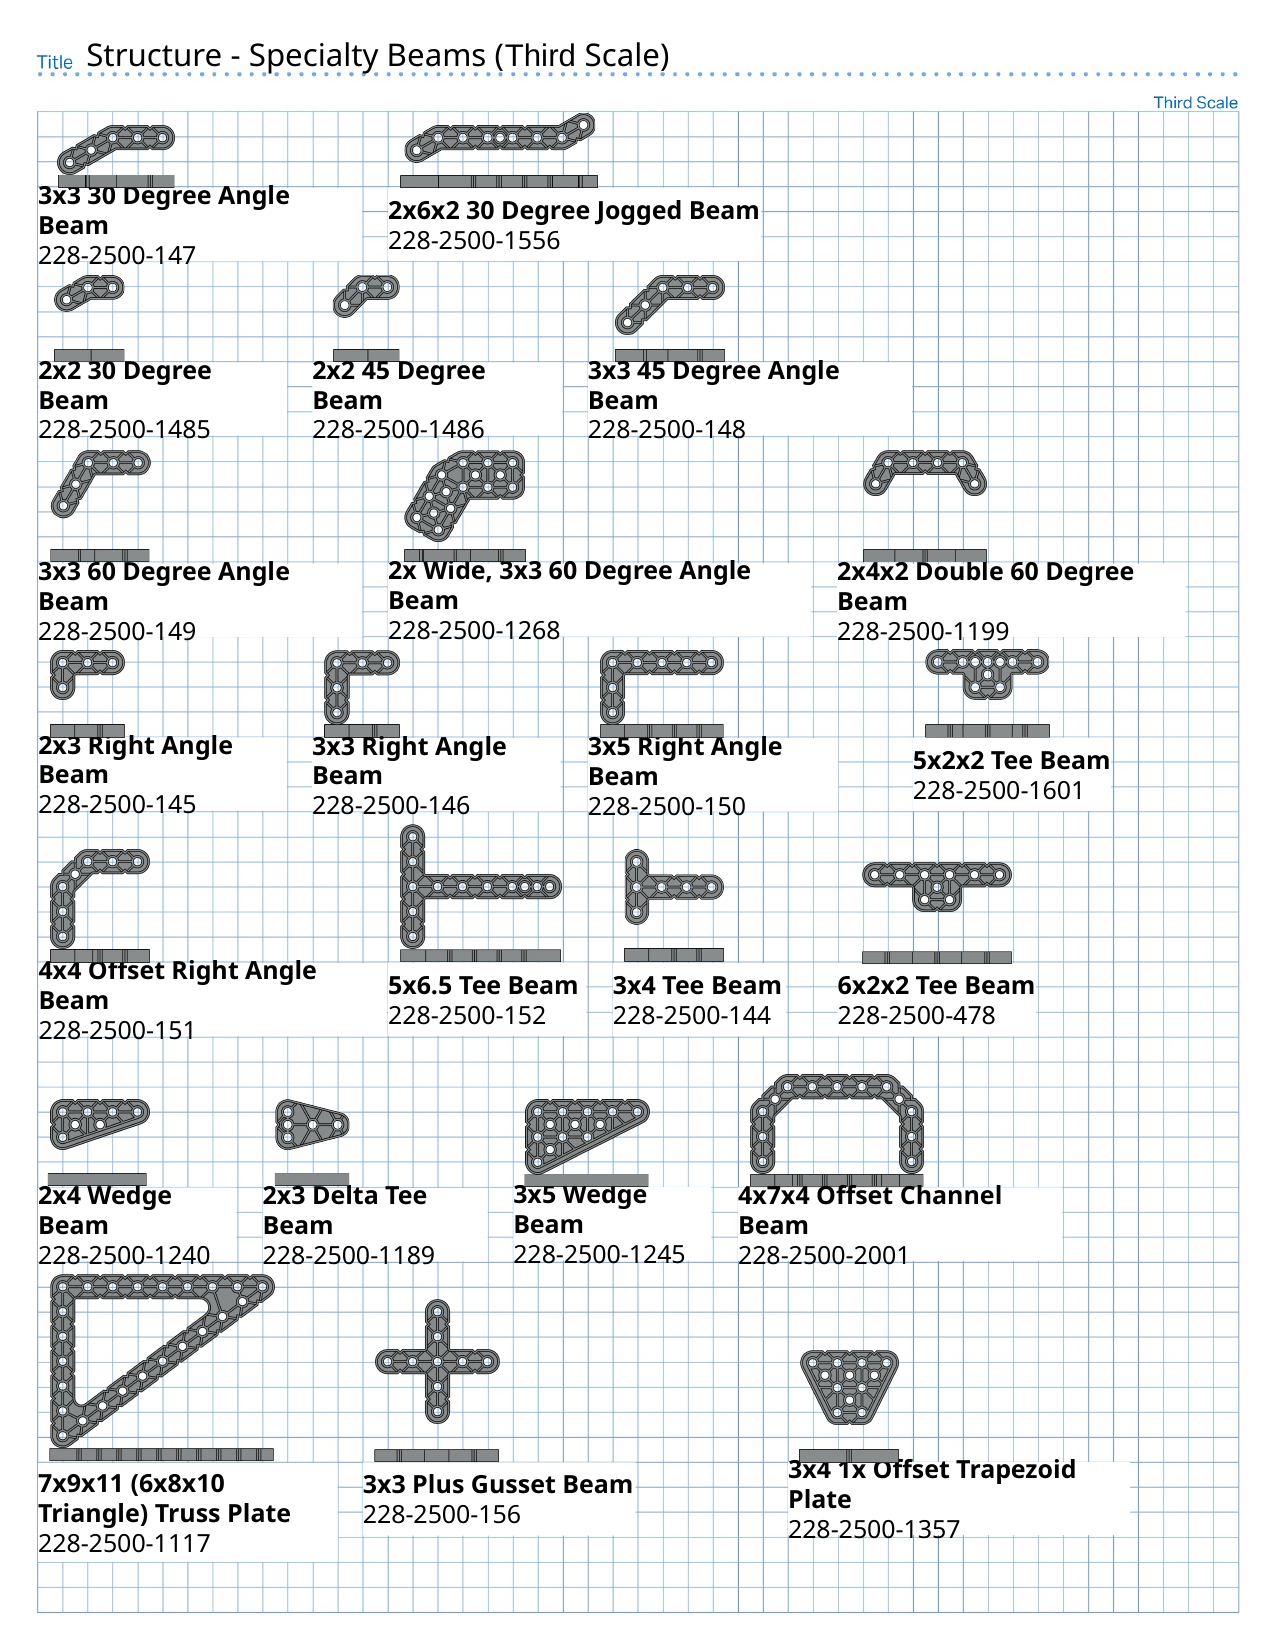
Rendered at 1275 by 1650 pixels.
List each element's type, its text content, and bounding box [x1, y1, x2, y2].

text_box 2x6x2 30 Degree Jogged Beam 228-2500-1556 [388, 187, 762, 262]
text_box 6x2x2 Tee Beam 228-2500-478 [946, 963, 1036, 1037]
text_box 3x3 60 Degree Angle Beam 228-2500-149 [38, 563, 363, 637]
title Structure - Specialty Beams (Third Scale) [86, 34, 1189, 73]
text_box 3x5 Wedge Beam 228-2500-1245 [513, 1187, 712, 1261]
text_box 2x3 Delta Tee Beam 228-2500-1189 [262, 1188, 488, 1262]
text_box 2x2 30 Degree Beam 228-2500-1485 [38, 362, 287, 436]
text_box 2x4 Wedge Beam 228-2500-1240 [38, 1187, 237, 1262]
text_box 3x4 1x Offset Trapezoid Plate 228-2500-1357 [788, 1461, 1131, 1536]
text_box 4x4 Offset Right Angle Beam 228-2500-151 [38, 963, 387, 1037]
text_box 3x5 Right Angle Beam 228-2500-150 [588, 738, 839, 812]
text_box 5x2x2 Tee Beam 228-2500-1601 [912, 737, 1112, 811]
text_box 2x2 45 Degree Beam 228-2500-1486 [312, 362, 563, 436]
text_box 3x4 Tee Beam 228-2500-144 [612, 963, 787, 1037]
text_box 5x6.5 Tee Beam 228-2500-152 [388, 962, 469, 1036]
text_box 3x3 Right Angle Beam 228-2500-146 [312, 738, 561, 812]
text_box 7x9x11 (6x8x10 Triangle) Truss Plate 228-2500-1117 [38, 1462, 150, 1562]
text_box 3x3 Plus Gusset Beam 228-2500-156 [362, 1462, 636, 1536]
text_box 2x Wide, 3x3 60 Degree Angle Beam 228-2500-1268 [388, 563, 812, 637]
text_box 2x3 Right Angle Beam 228-2500-145 [38, 737, 287, 811]
text_box 4x7x4 Offset Channel Beam 228-2500-2001 [738, 1187, 1063, 1261]
text_box 3x3 30 Degree Angle Beam 228-2500-147 [38, 188, 363, 262]
text_box 7x9x11 (6x8x10 Triangle) Truss Plate 228-2500-1117 [172, 1462, 338, 1562]
picture [0, 0, 1275, 1650]
text_box 6x2x2 Tee Beam 228-2500-478 [837, 963, 927, 1037]
text_box 5x6.5 Tee Beam 228-2500-152 [491, 962, 587, 1036]
text_box 3x3 45 Degree Angle Beam 228-2500-148 [588, 362, 912, 436]
text_box 2x4x2 Double 60 Degree Beam 228-2500-1199 [837, 563, 1186, 637]
